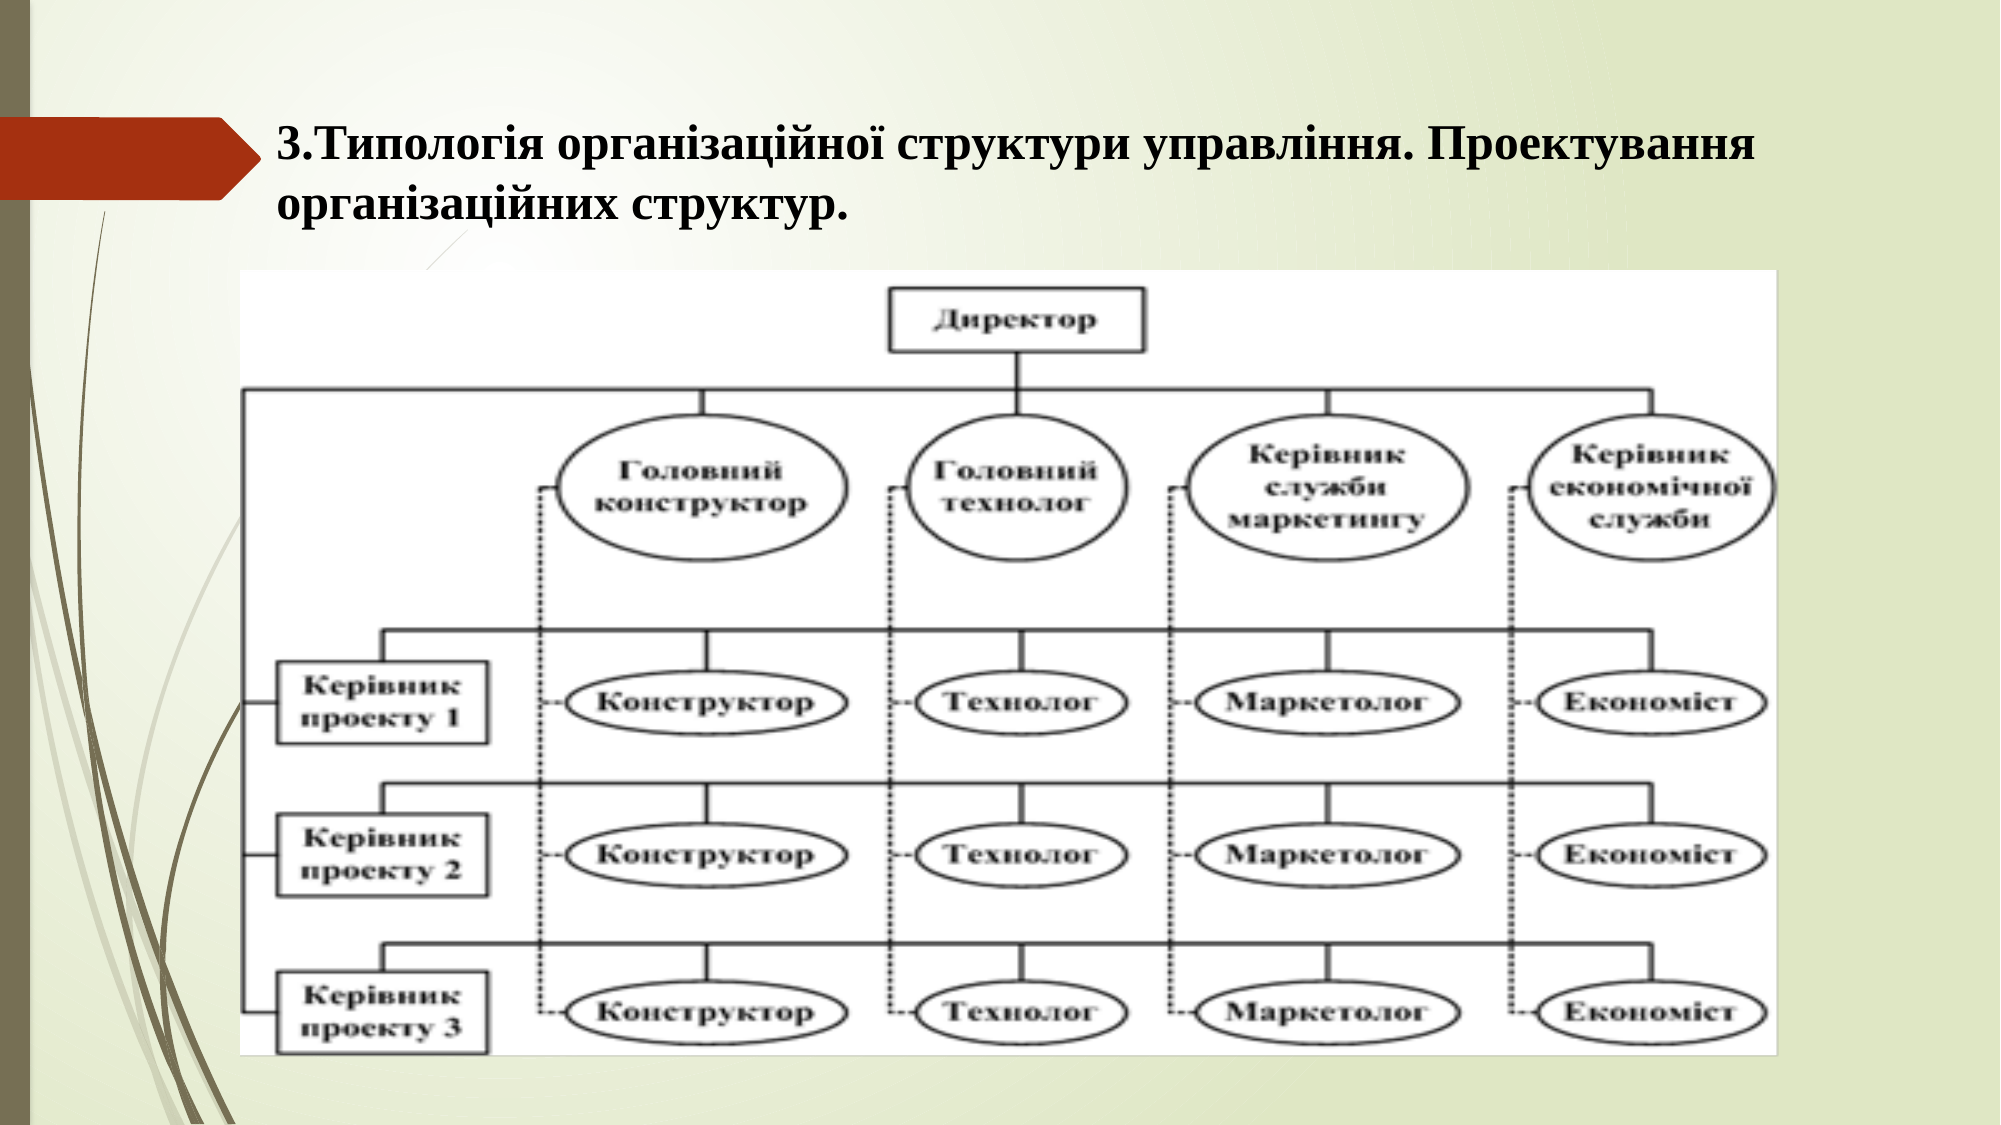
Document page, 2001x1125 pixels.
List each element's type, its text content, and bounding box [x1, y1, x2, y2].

title 3.Типологія організаційної структури управління. Проектування організаційних структур. [261, 102, 1888, 271]
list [240, 270, 1783, 1060]
